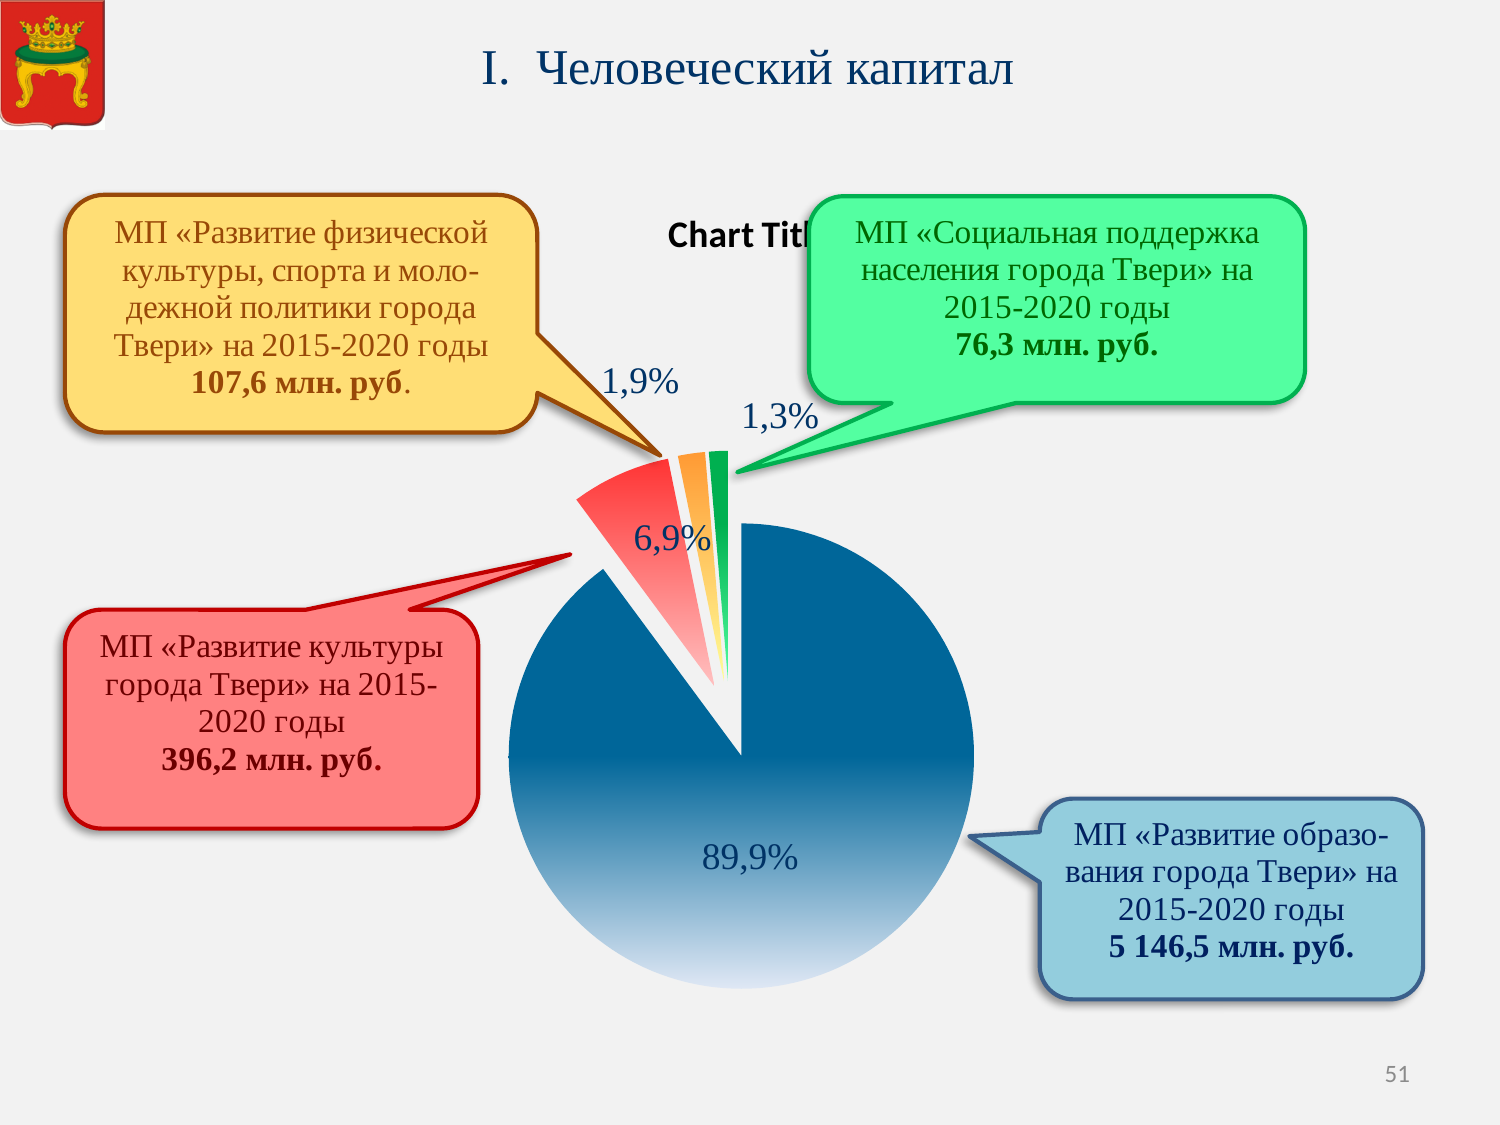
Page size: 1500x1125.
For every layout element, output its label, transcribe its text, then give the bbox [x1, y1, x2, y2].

picture [0, 0, 105, 131]
text_box I. Человеческий капитал [467, 27, 1031, 102]
chart [39, 182, 1459, 1055]
slide_number 51 [1074, 1064, 1425, 1103]
